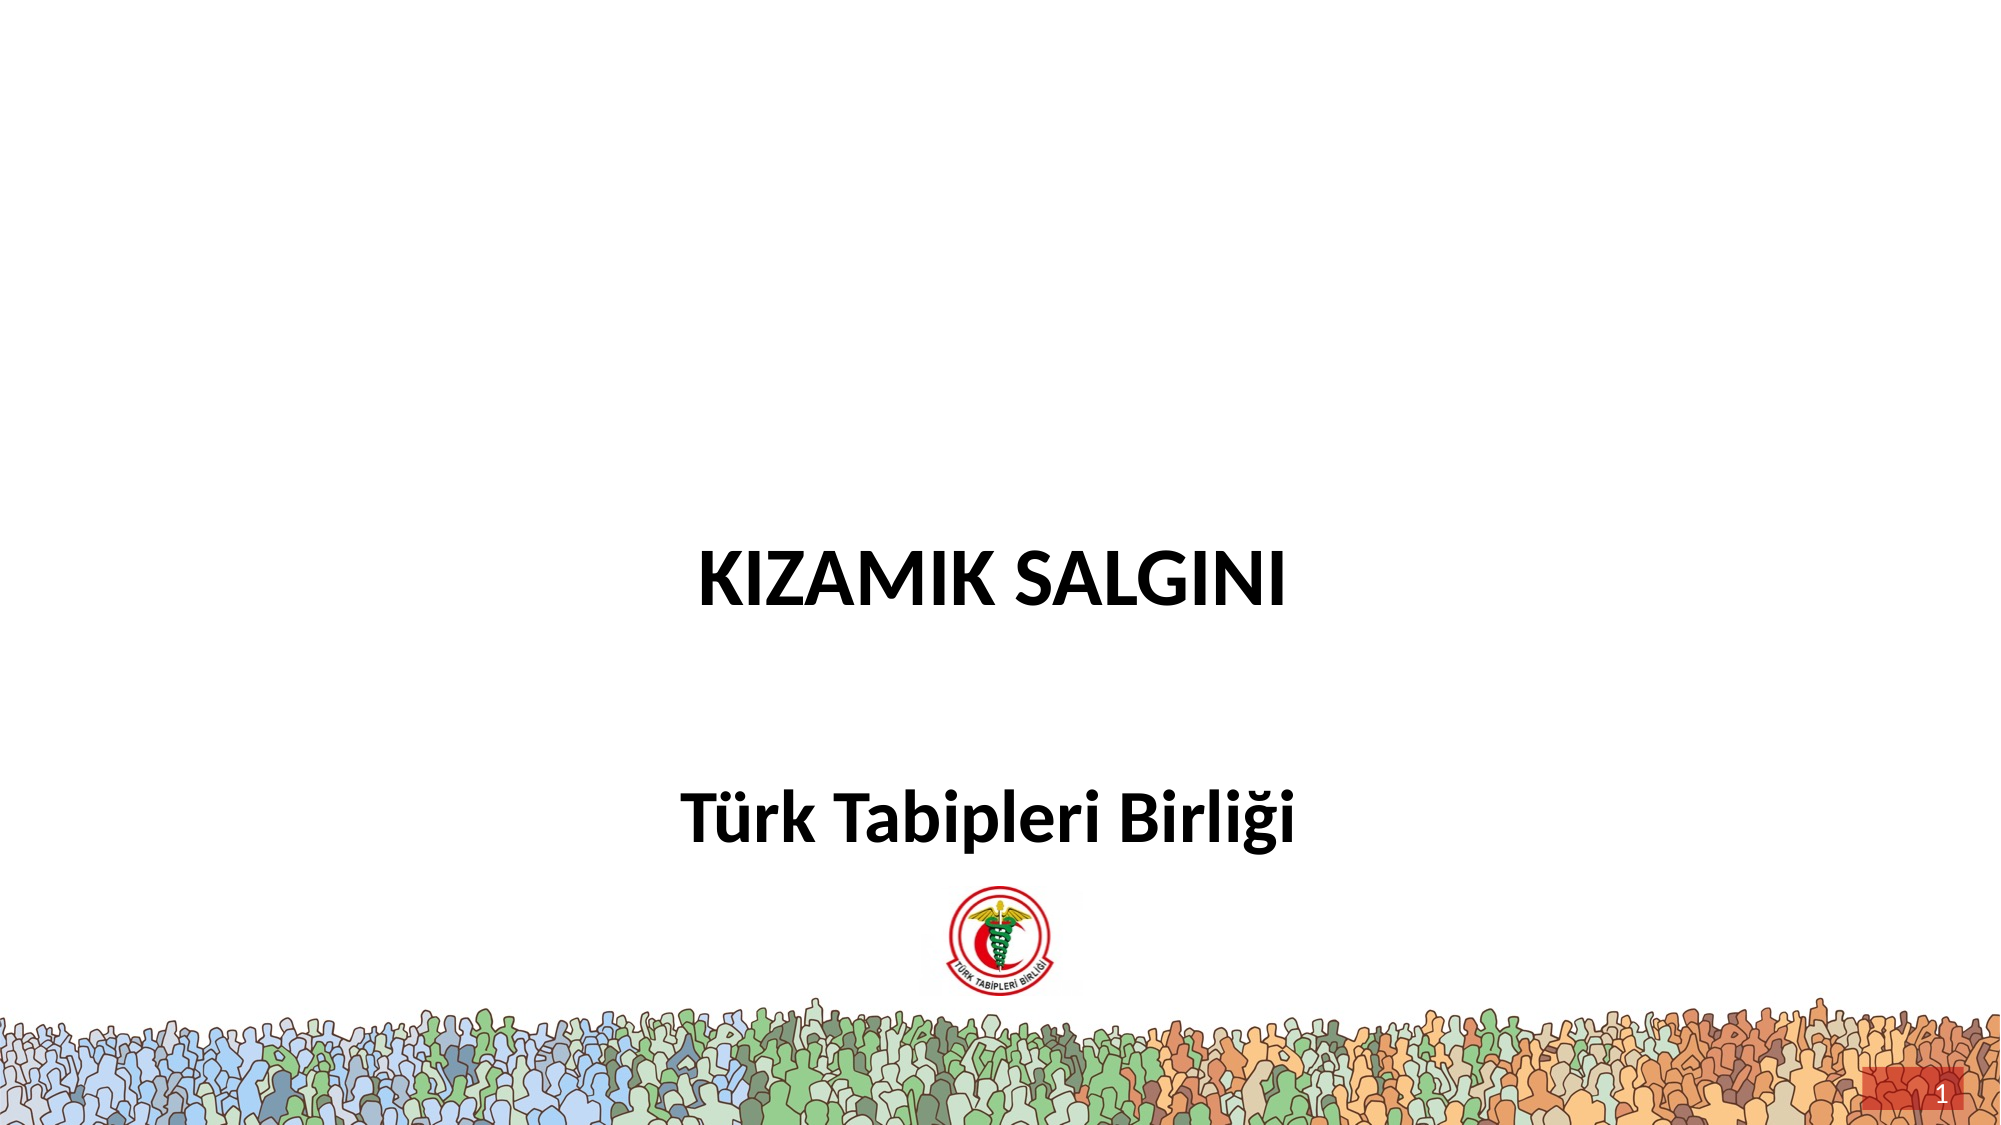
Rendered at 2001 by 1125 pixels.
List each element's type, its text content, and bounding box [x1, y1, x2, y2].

subtitle Türk Tabipleri Birliği [177, 770, 1801, 973]
picture [0, 784, 2000, 1125]
title KIZAMIK SALGINI [137, 238, 1850, 631]
